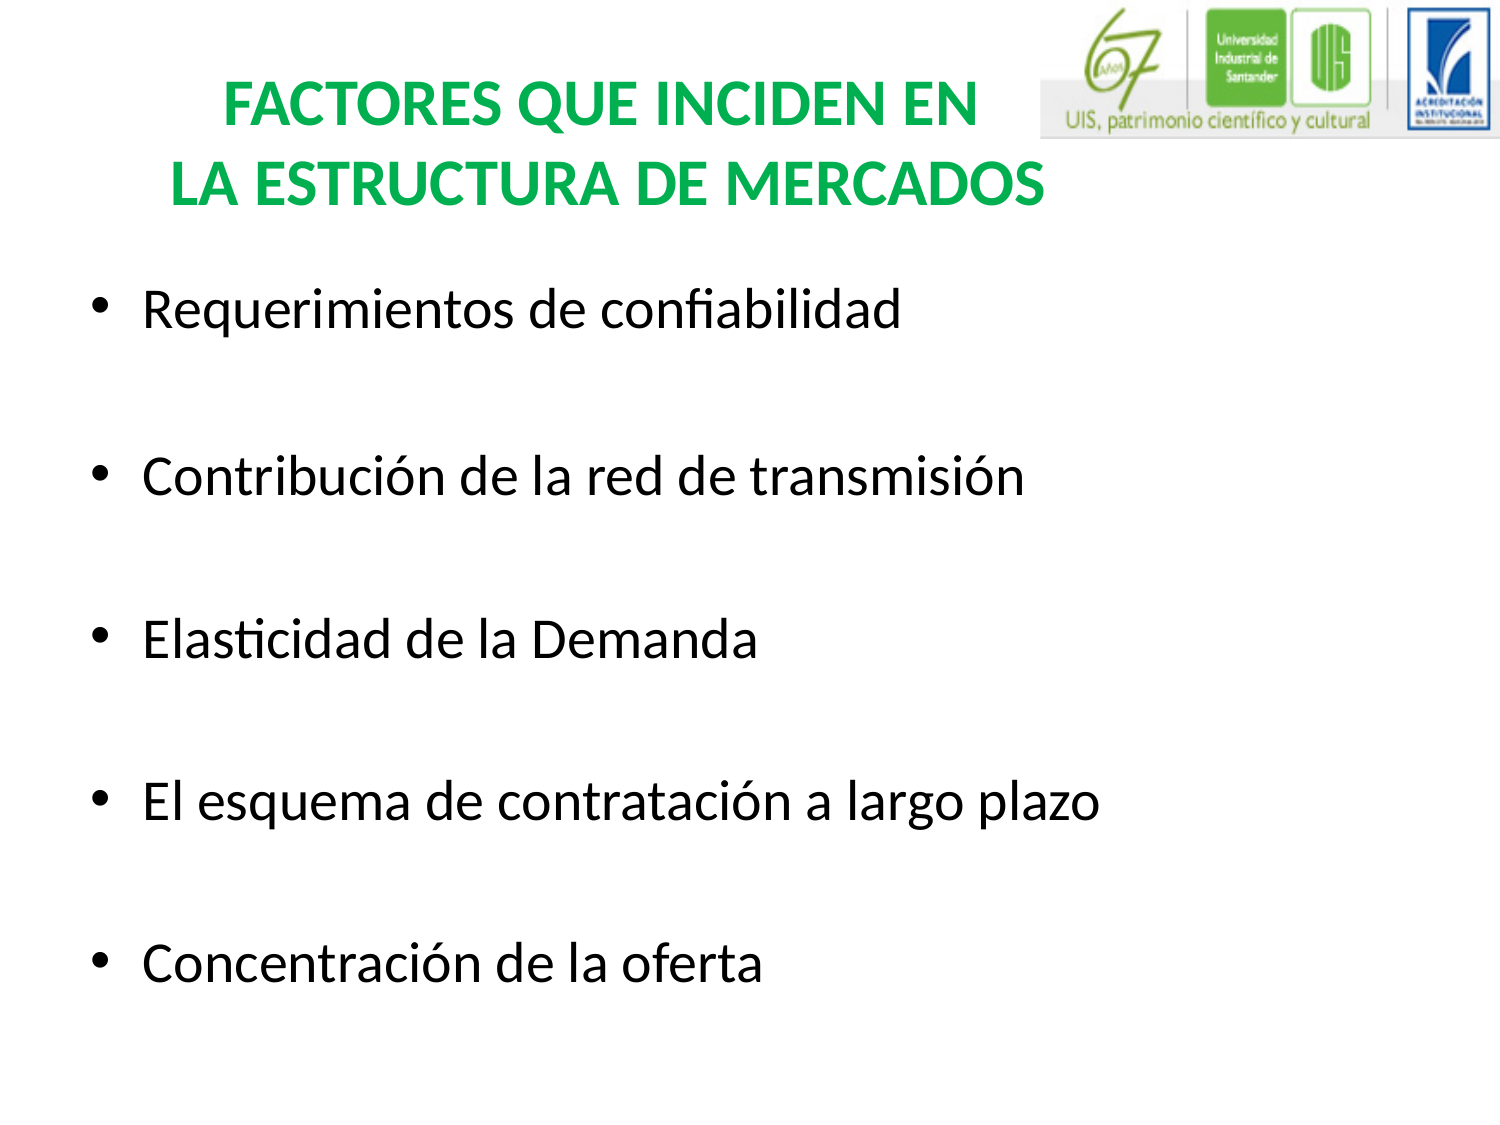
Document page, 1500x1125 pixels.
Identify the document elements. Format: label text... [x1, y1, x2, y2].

list Requerimientos de confiabilidad Contribución de la red de transmisión Elasticidad de la Demanda El esquema de contratación a largo plazo Concentración de la oferta [75, 262, 1425, 1005]
title FACTORES QUE INCIDEN EN LA ESTRUCTURA DE MERCADOS [75, 45, 1128, 233]
picture [1040, 0, 1500, 139]
